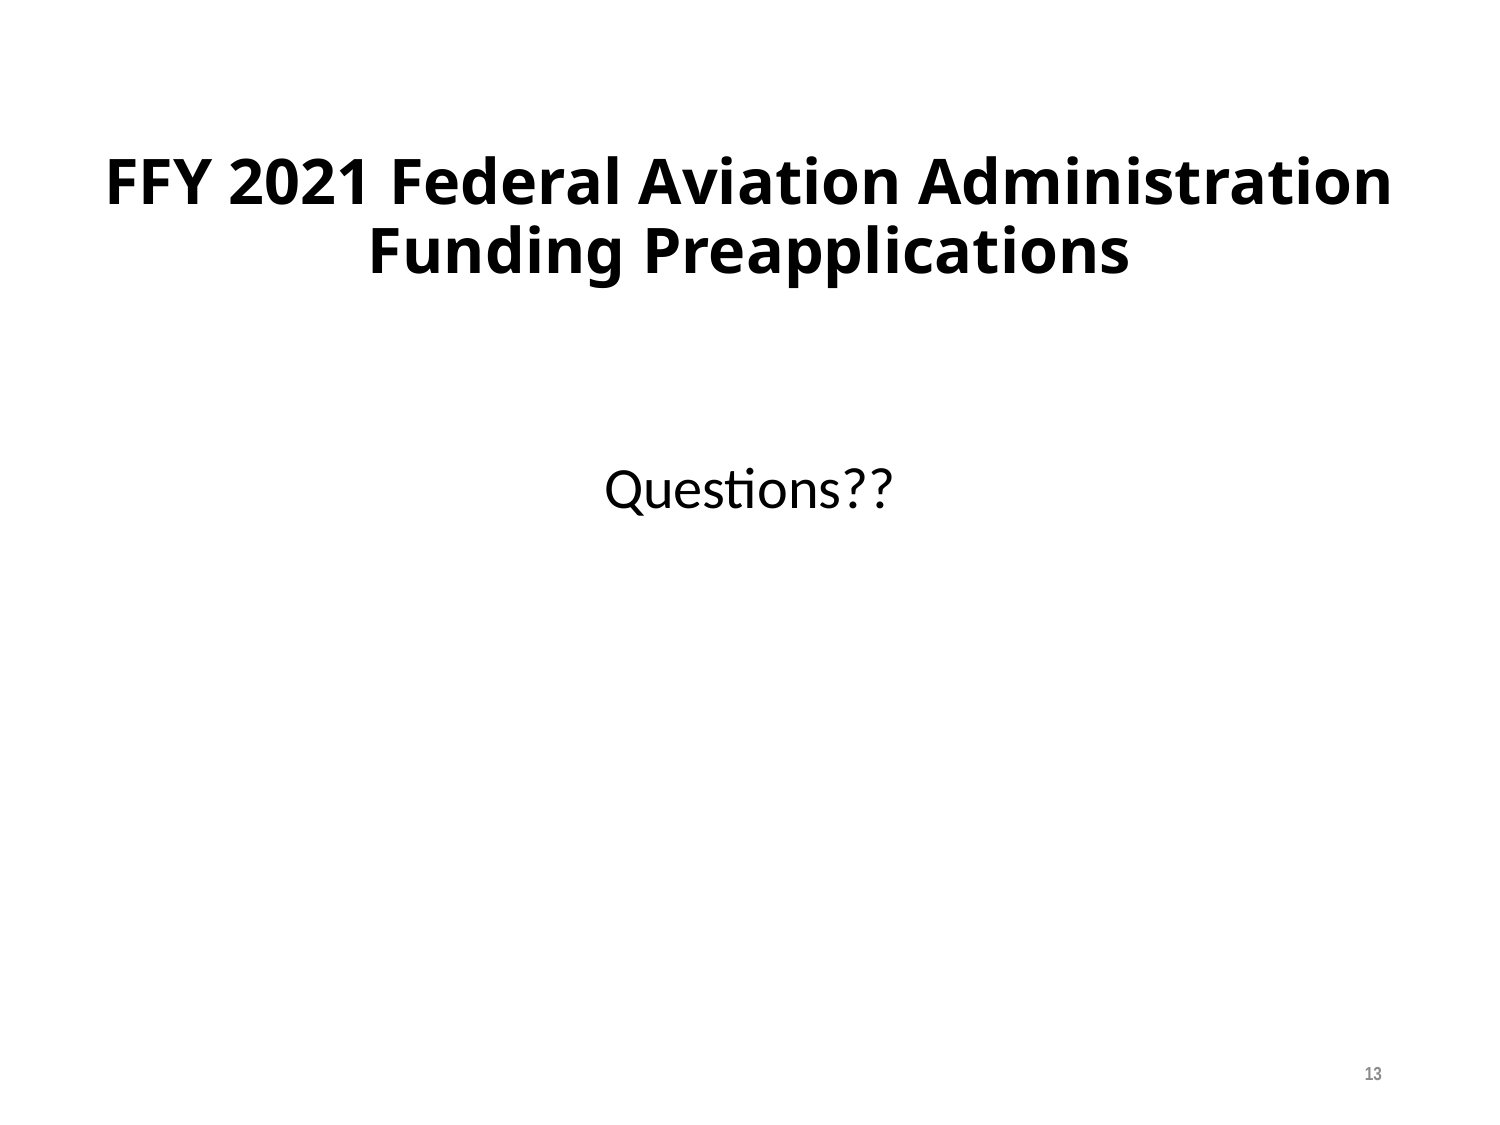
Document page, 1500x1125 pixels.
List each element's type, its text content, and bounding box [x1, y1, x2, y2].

list Questions?? [75, 382, 1425, 1125]
title FFY 2021 Federal Aviation Administration Funding Preapplications [75, 125, 1425, 313]
slide_number 13 [1059, 1042, 1397, 1103]
